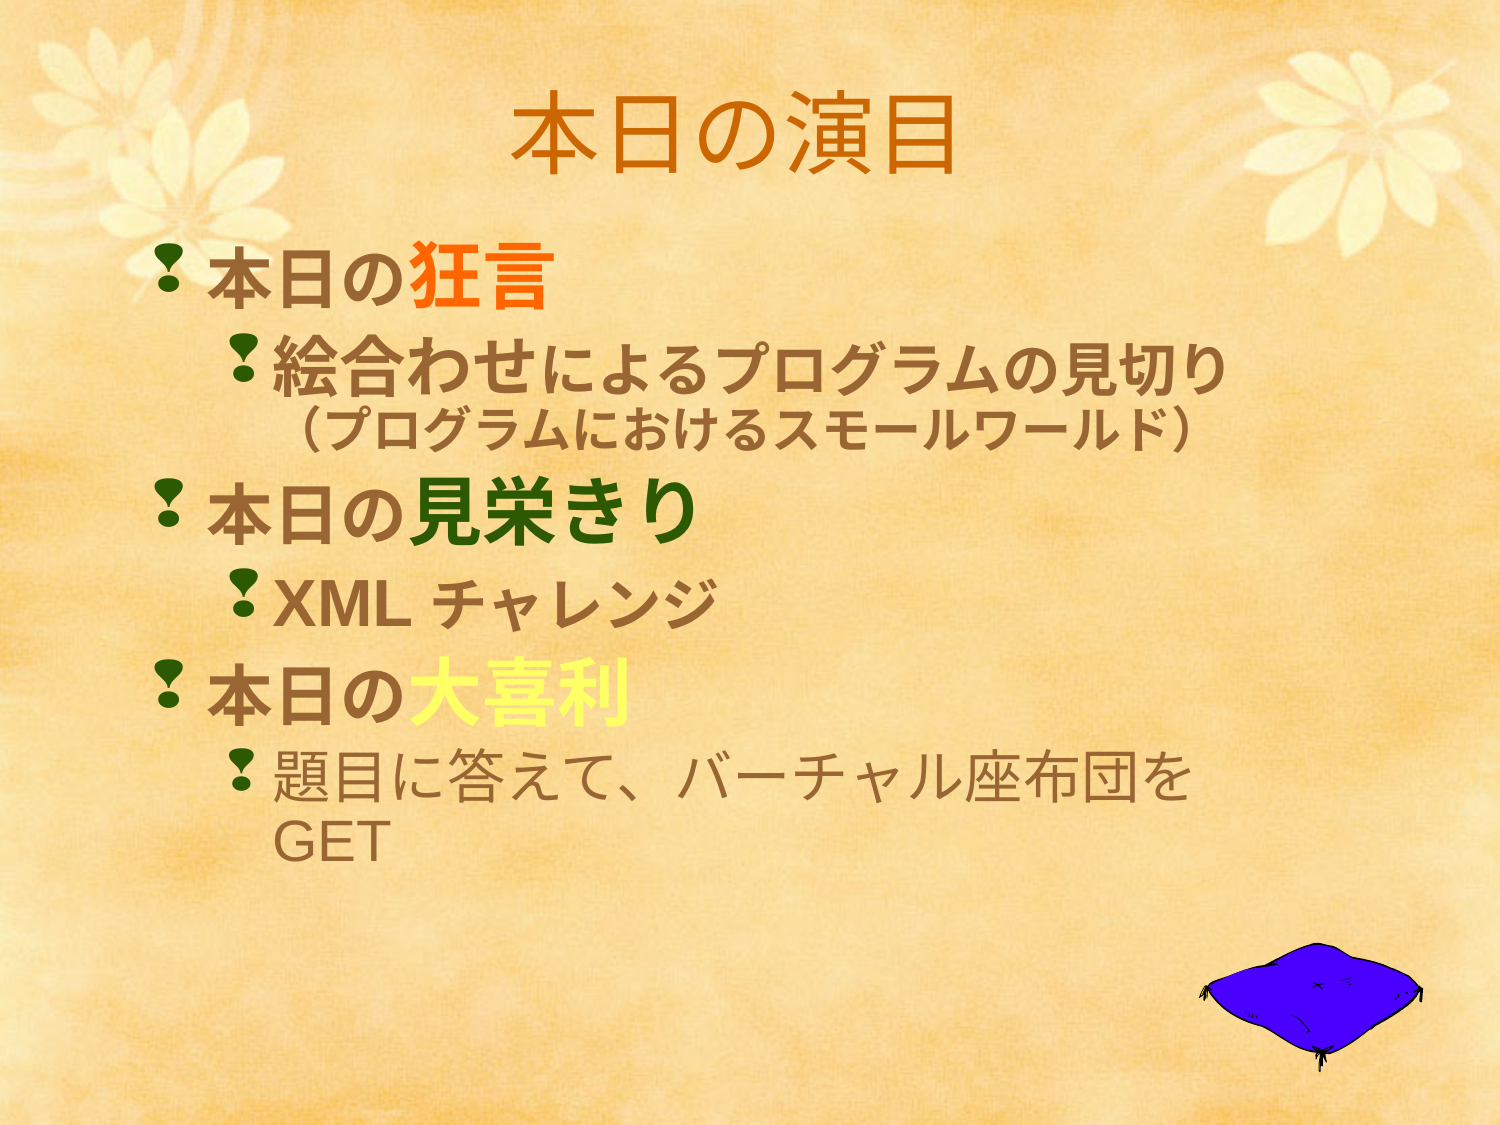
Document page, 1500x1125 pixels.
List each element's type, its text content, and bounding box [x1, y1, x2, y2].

title 本日の演目 [100, 42, 1376, 219]
picture [0, 0, 1500, 1125]
list 本日の狂言 絵合わせによるプログラムの見切り（プログラムにおけるスモールワールド） 本日の見栄きり XMLチャレンジ 本日の大喜利 題目に答えて、バーチャル座布団をGET [135, 231, 1317, 907]
